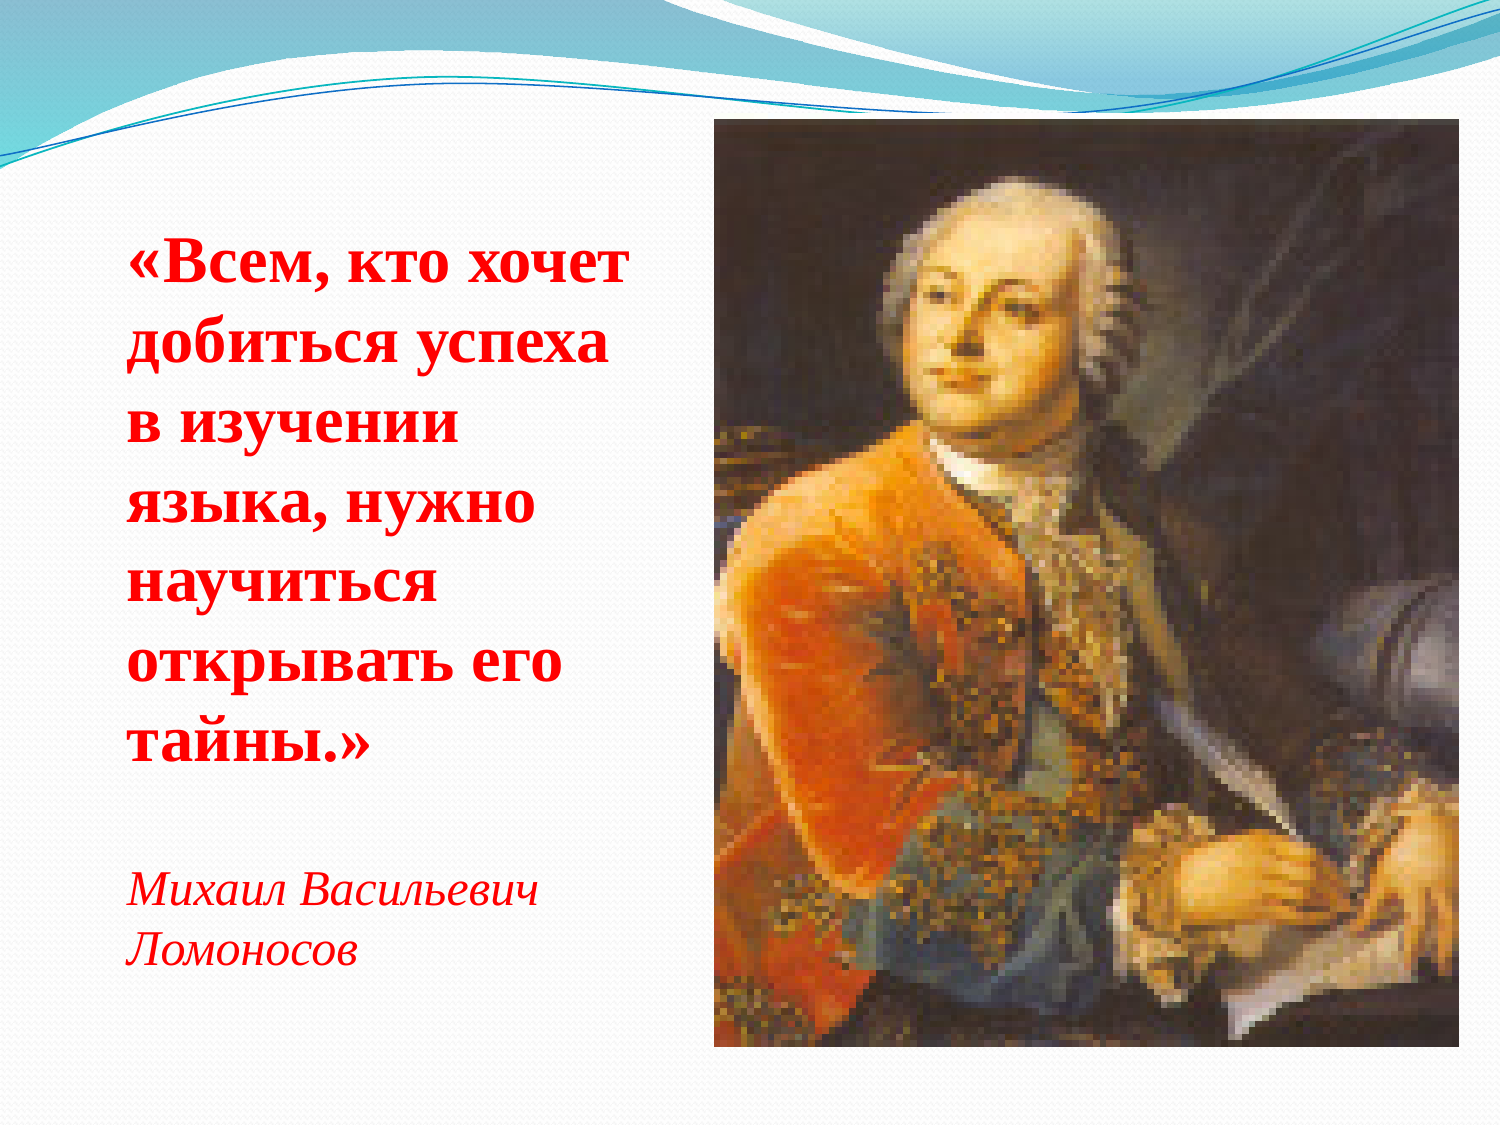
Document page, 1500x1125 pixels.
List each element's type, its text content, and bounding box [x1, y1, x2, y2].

text_box «Всем, кто хочет добиться успеха в изучении языка, нужно научиться открывать его тайны.» Михаил Васильевич Ломоносов [112, 208, 680, 1063]
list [714, 113, 1459, 1047]
